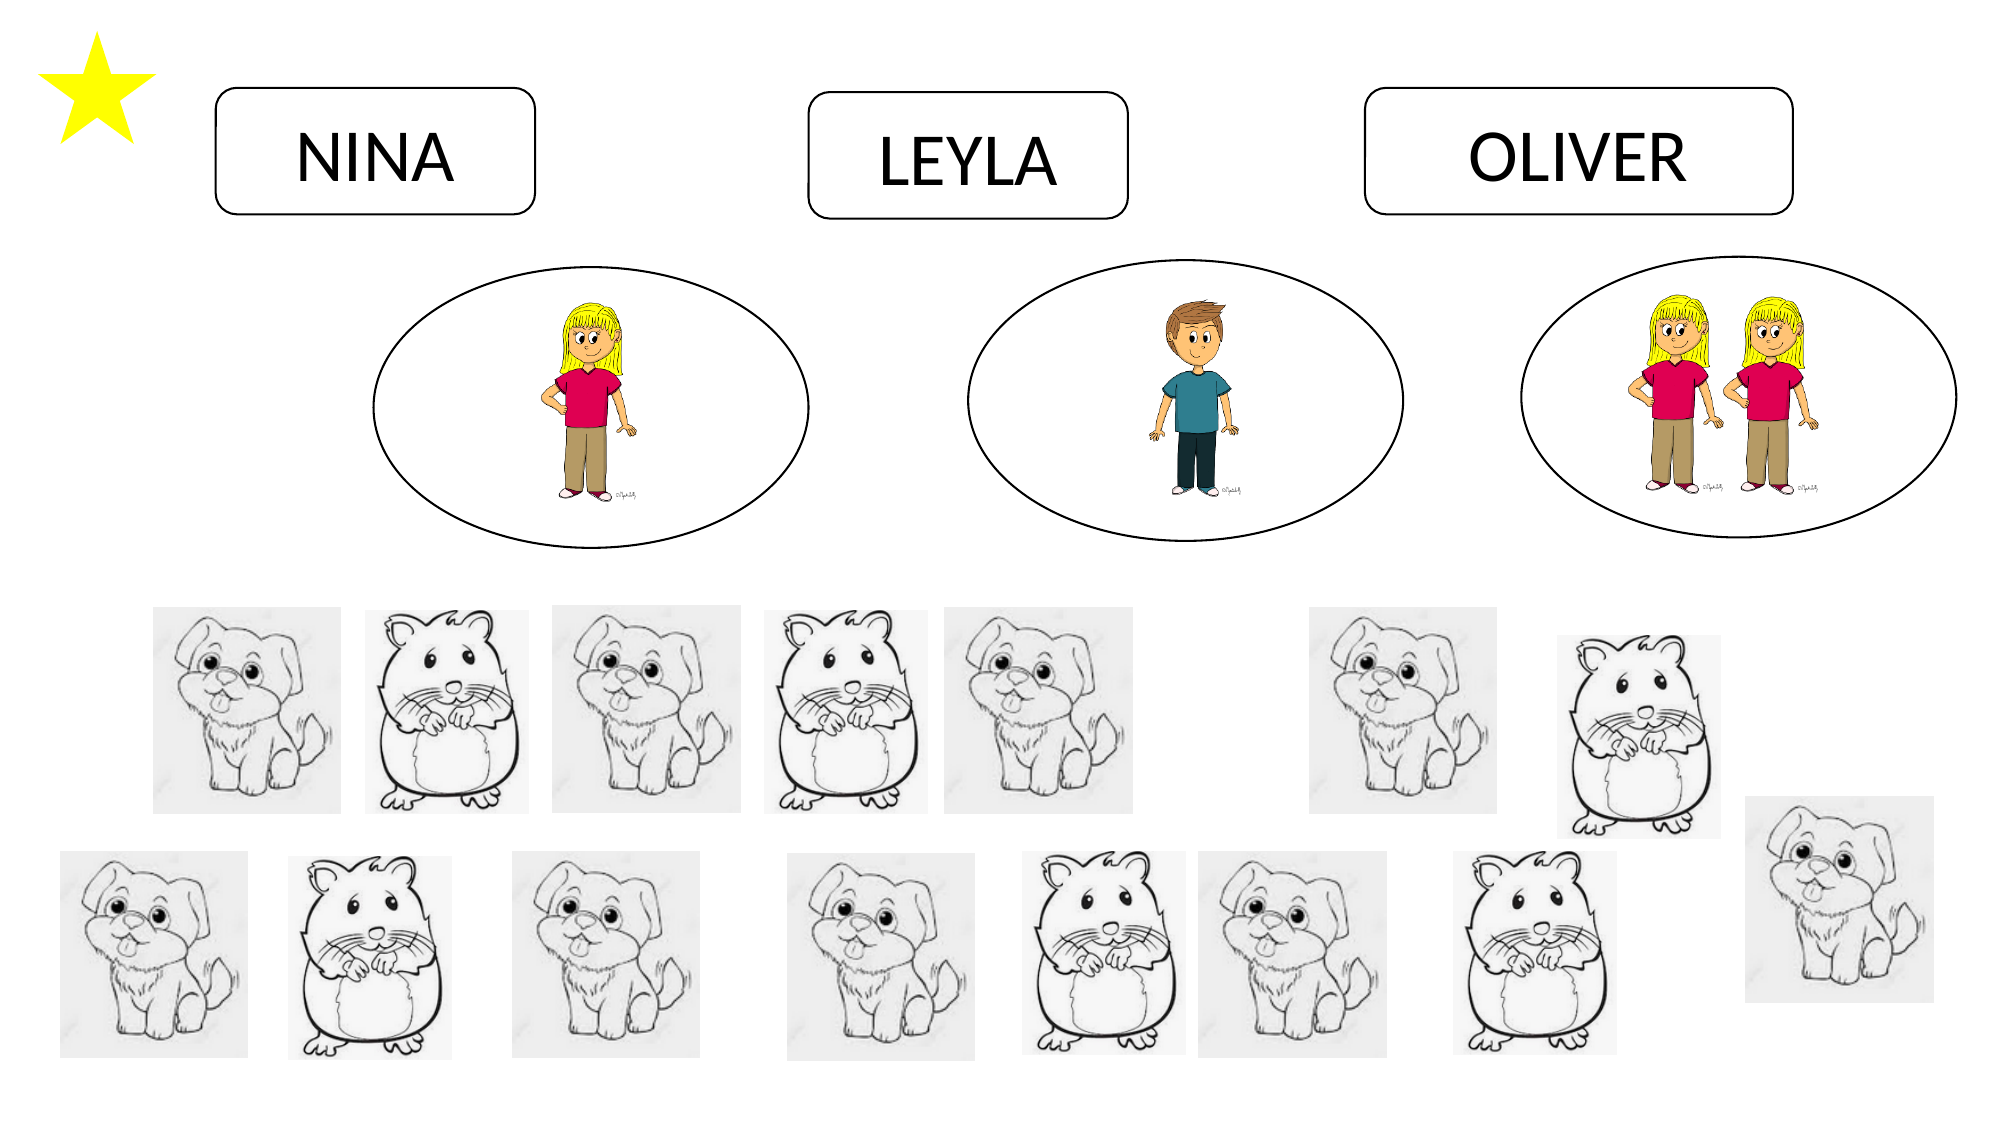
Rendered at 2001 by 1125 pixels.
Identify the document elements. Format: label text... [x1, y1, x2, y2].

picture [1557, 635, 1721, 839]
picture [786, 853, 975, 1061]
picture [1022, 851, 1186, 1055]
picture [1198, 851, 1387, 1058]
text_box LEYLA [807, 91, 1129, 220]
text_box [37, 30, 157, 145]
picture [1453, 851, 1617, 1055]
picture [764, 610, 928, 814]
picture [1309, 607, 1497, 814]
picture [1745, 796, 1934, 1003]
picture [944, 607, 1133, 814]
picture [288, 856, 452, 1060]
picture [511, 301, 671, 502]
picture [511, 851, 700, 1058]
text_box [967, 259, 1405, 542]
text_box NINA [214, 86, 537, 216]
picture [365, 610, 529, 814]
picture [1123, 297, 1275, 497]
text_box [1521, 256, 1957, 538]
text_box [372, 266, 810, 549]
picture [153, 607, 341, 814]
picture [59, 851, 248, 1058]
picture [552, 605, 741, 813]
text_box OLIVER [1363, 86, 1794, 216]
